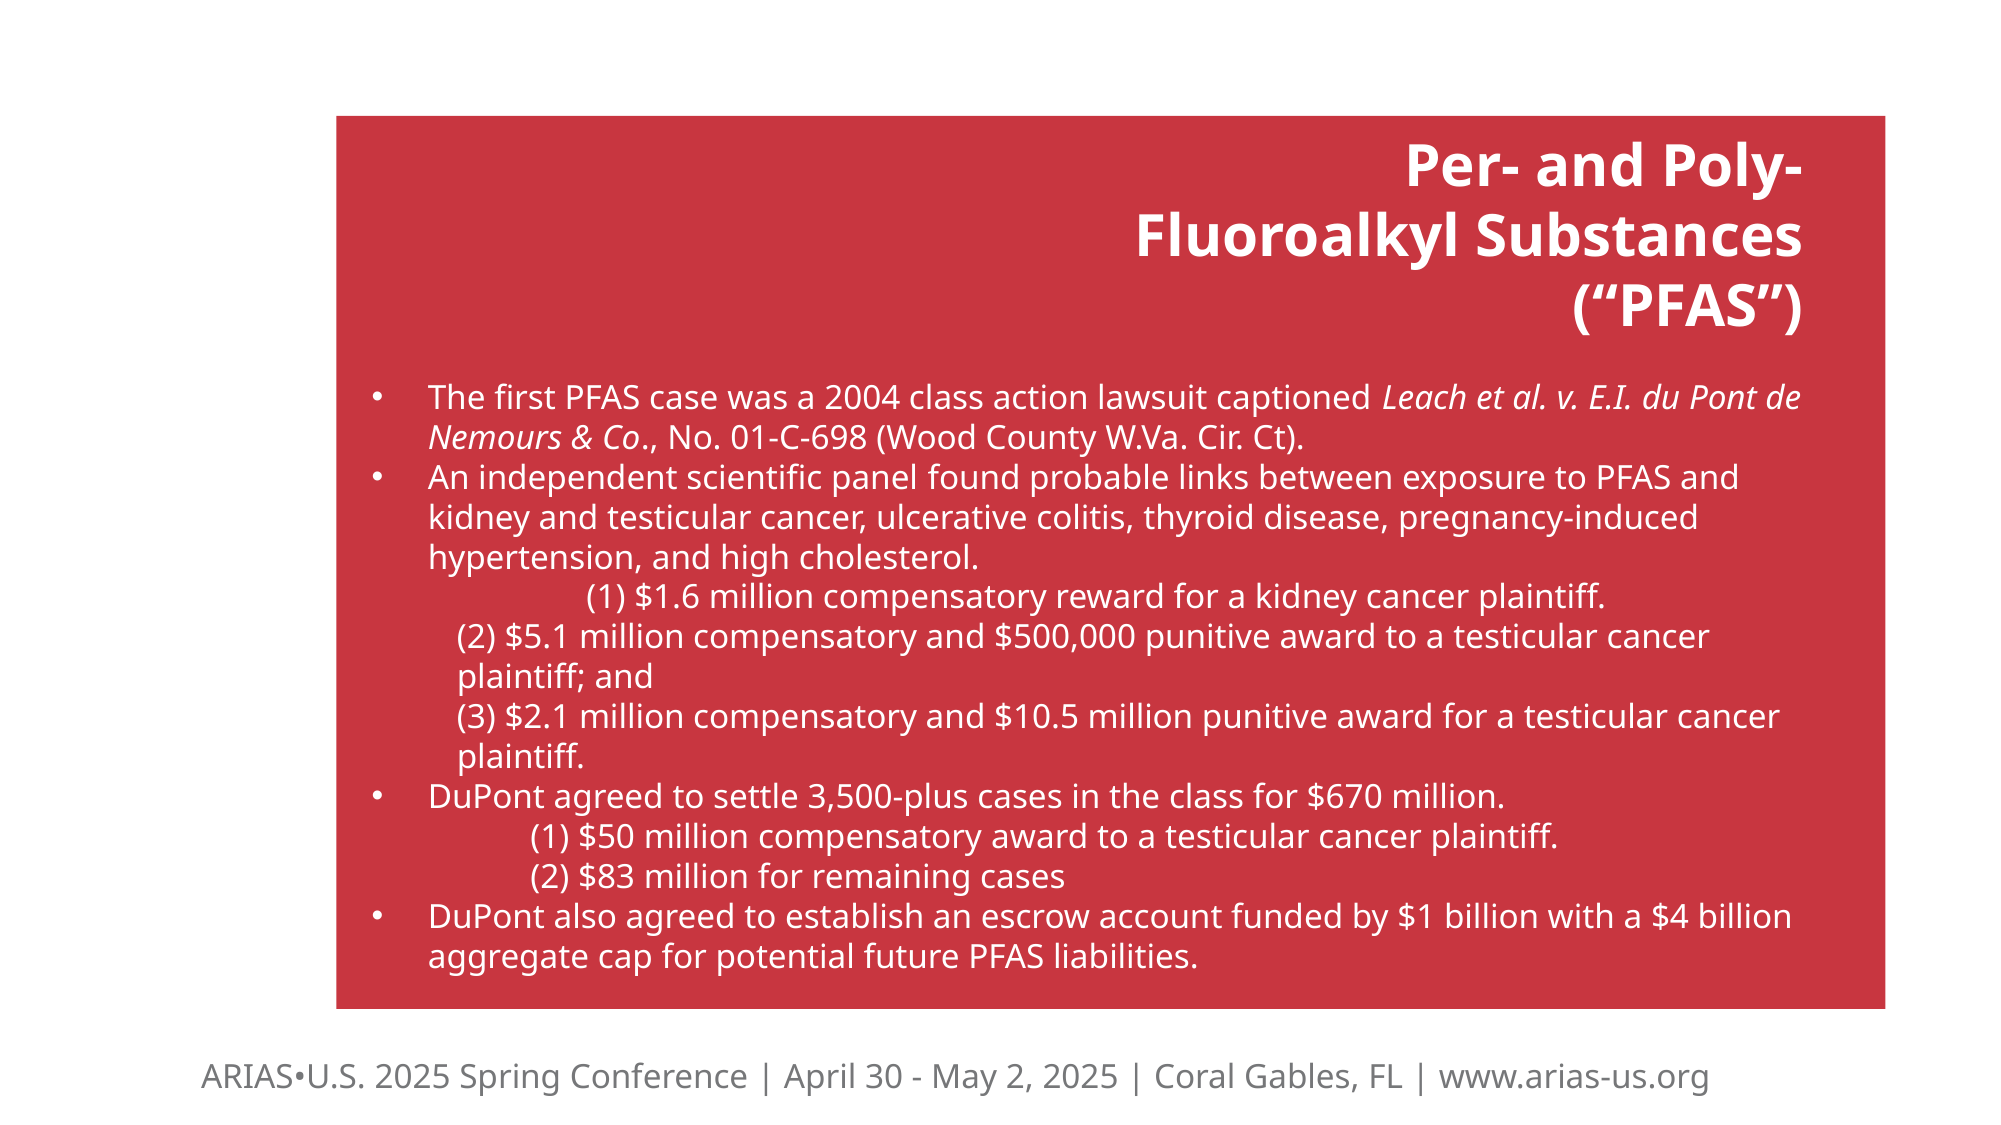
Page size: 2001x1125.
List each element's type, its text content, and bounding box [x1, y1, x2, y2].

text_box Per- and Poly-Fluoroalkyl Substances (“PFAS”) [1126, 0, 1811, 368]
text_box The first PFAS case was a 2004 class action lawsuit captioned Leach et al. v. E.I. du Pont de Nemours & Co., No. 01-C-698 (Wood County W.Va. Cir. Ct). An independent scientific panel found probable links between exposure to PFAS and kidney and testicular cancer, ulcerative colitis, thyroid disease, pregnancy-induced hypertension, and high cholesterol. (1) $1.6 million compensatory reward for a kidney cancer plaintiff. (2) $5.1 million compensatory and $500,000 punitive award to a testicular cancer plaintiff; and (3) $2.1 million compensatory and $10.5 million punitive award for a testicular cancer plaintiff. DuPont agreed to settle 3,500-plus cases in the class for $670 million. (1) $50 million compensatory award to a testicular cancer plaintiff. (2) $83 million for remaining cases DuPont also agreed to establish an escrow account funded by $1 billion with a $4 billion aggregate cap for potential future PFAS liabilities. [356, 368, 1858, 983]
